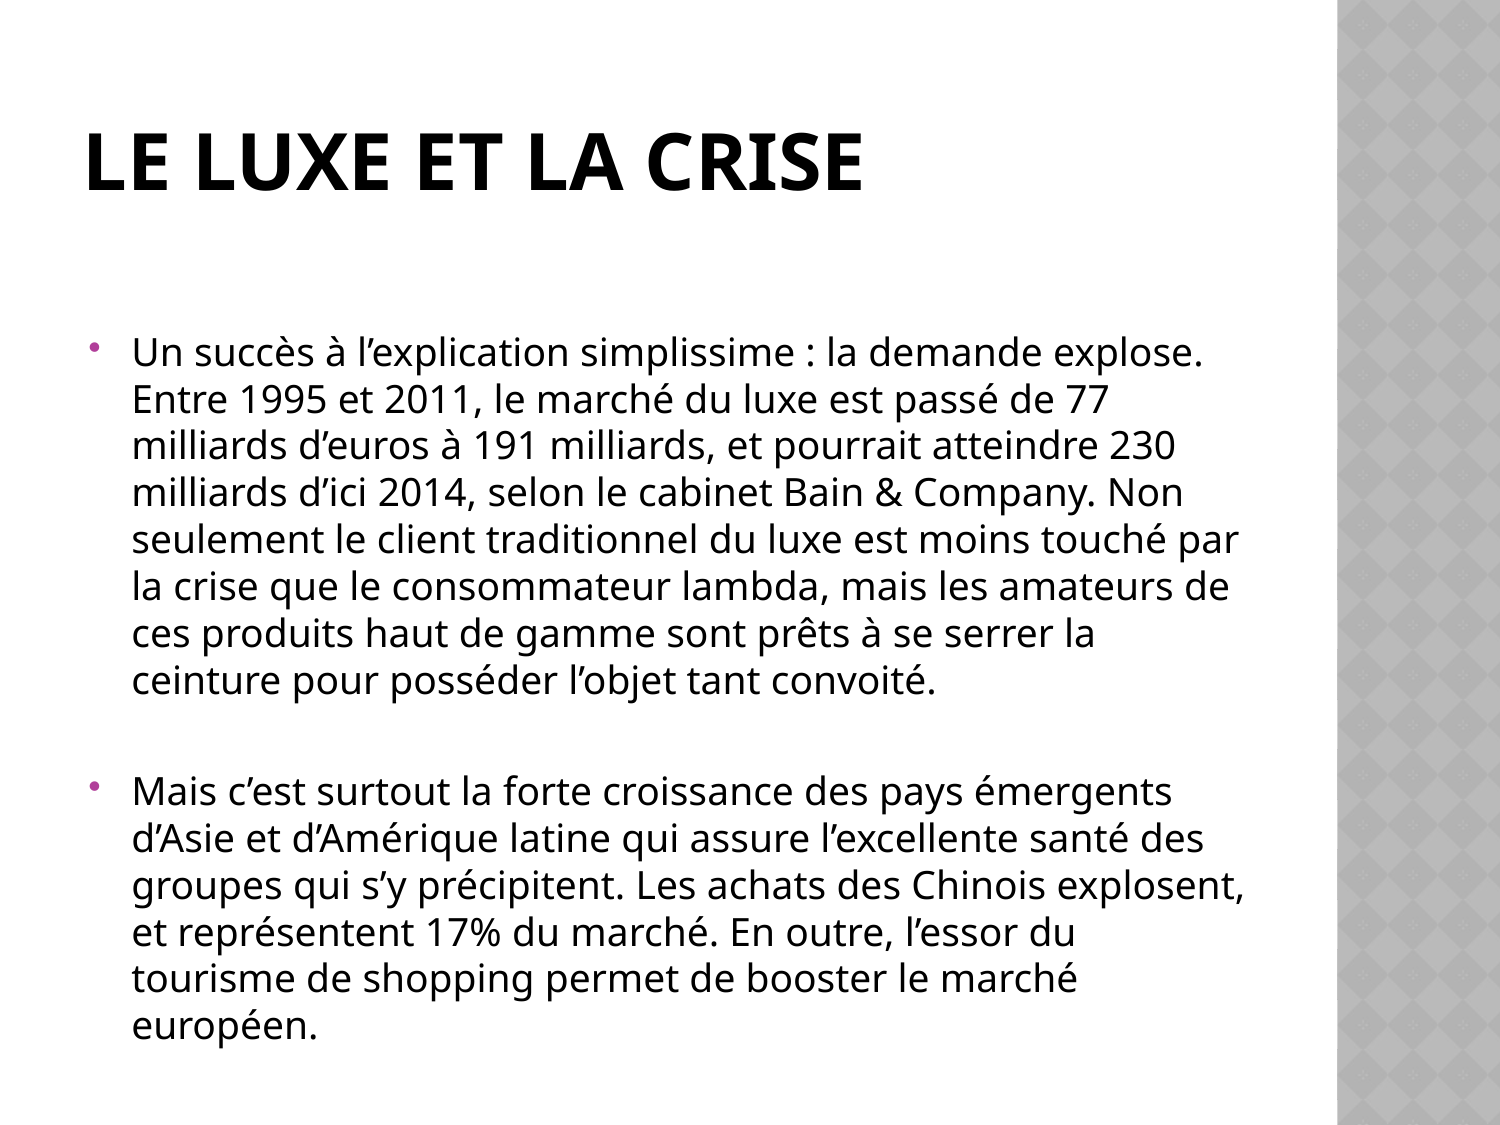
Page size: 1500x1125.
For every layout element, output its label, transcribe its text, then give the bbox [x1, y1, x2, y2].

list Un succès à l’explication simplissime : la demande explose. Entre 1995 et 2011, le marché du luxe est passé de 77 milliards d’euros à 191 milliards, et pourrait atteindre 230 milliards d’ici 2014, selon le cabinet Bain & Company. Non seulement le client traditionnel du luxe est moins touché par la crise que le consommateur lambda, mais les amateurs de ces produits haut de gamme sont prêts à se serrer la ceinture pour posséder l’objet tant convoité. Mais c’est surtout la forte croissance des pays émergents d’Asie et d’Amérique latine qui assure l’excellente santé des groupes qui s’y précipitent. Les achats des Chinois explosent, et représentent 17% du marché. En outre, l’essor du tourisme de shopping permet de booster le marché européen. [75, 264, 1263, 1059]
title Le luxe et la crise [75, 19, 1263, 207]
